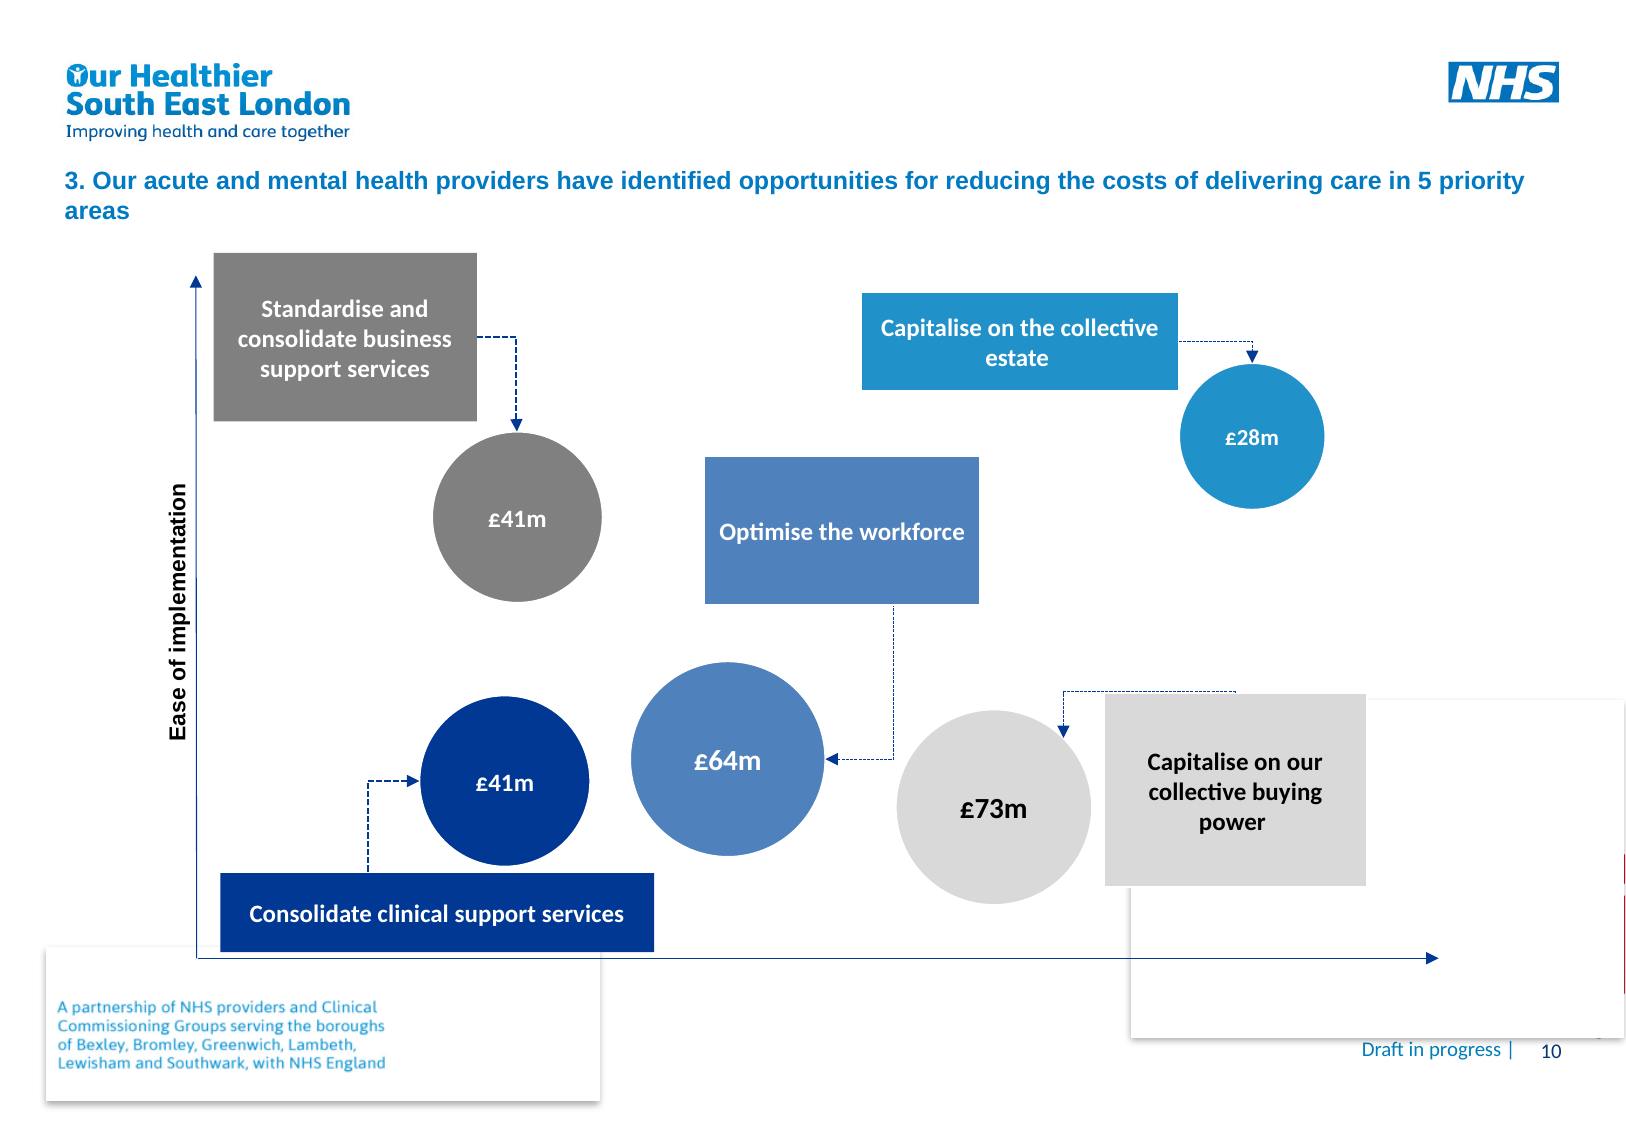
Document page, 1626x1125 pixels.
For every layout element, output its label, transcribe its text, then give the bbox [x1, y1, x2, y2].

picture [0, 0, 1626, 1125]
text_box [154, 252, 1439, 959]
list 3. Our acute and mental health providers have identified opportunities for reducing the costs of delivering care in 5 priority areas [64, 157, 1562, 222]
footer Draft in progress | [1049, 1007, 1516, 1061]
